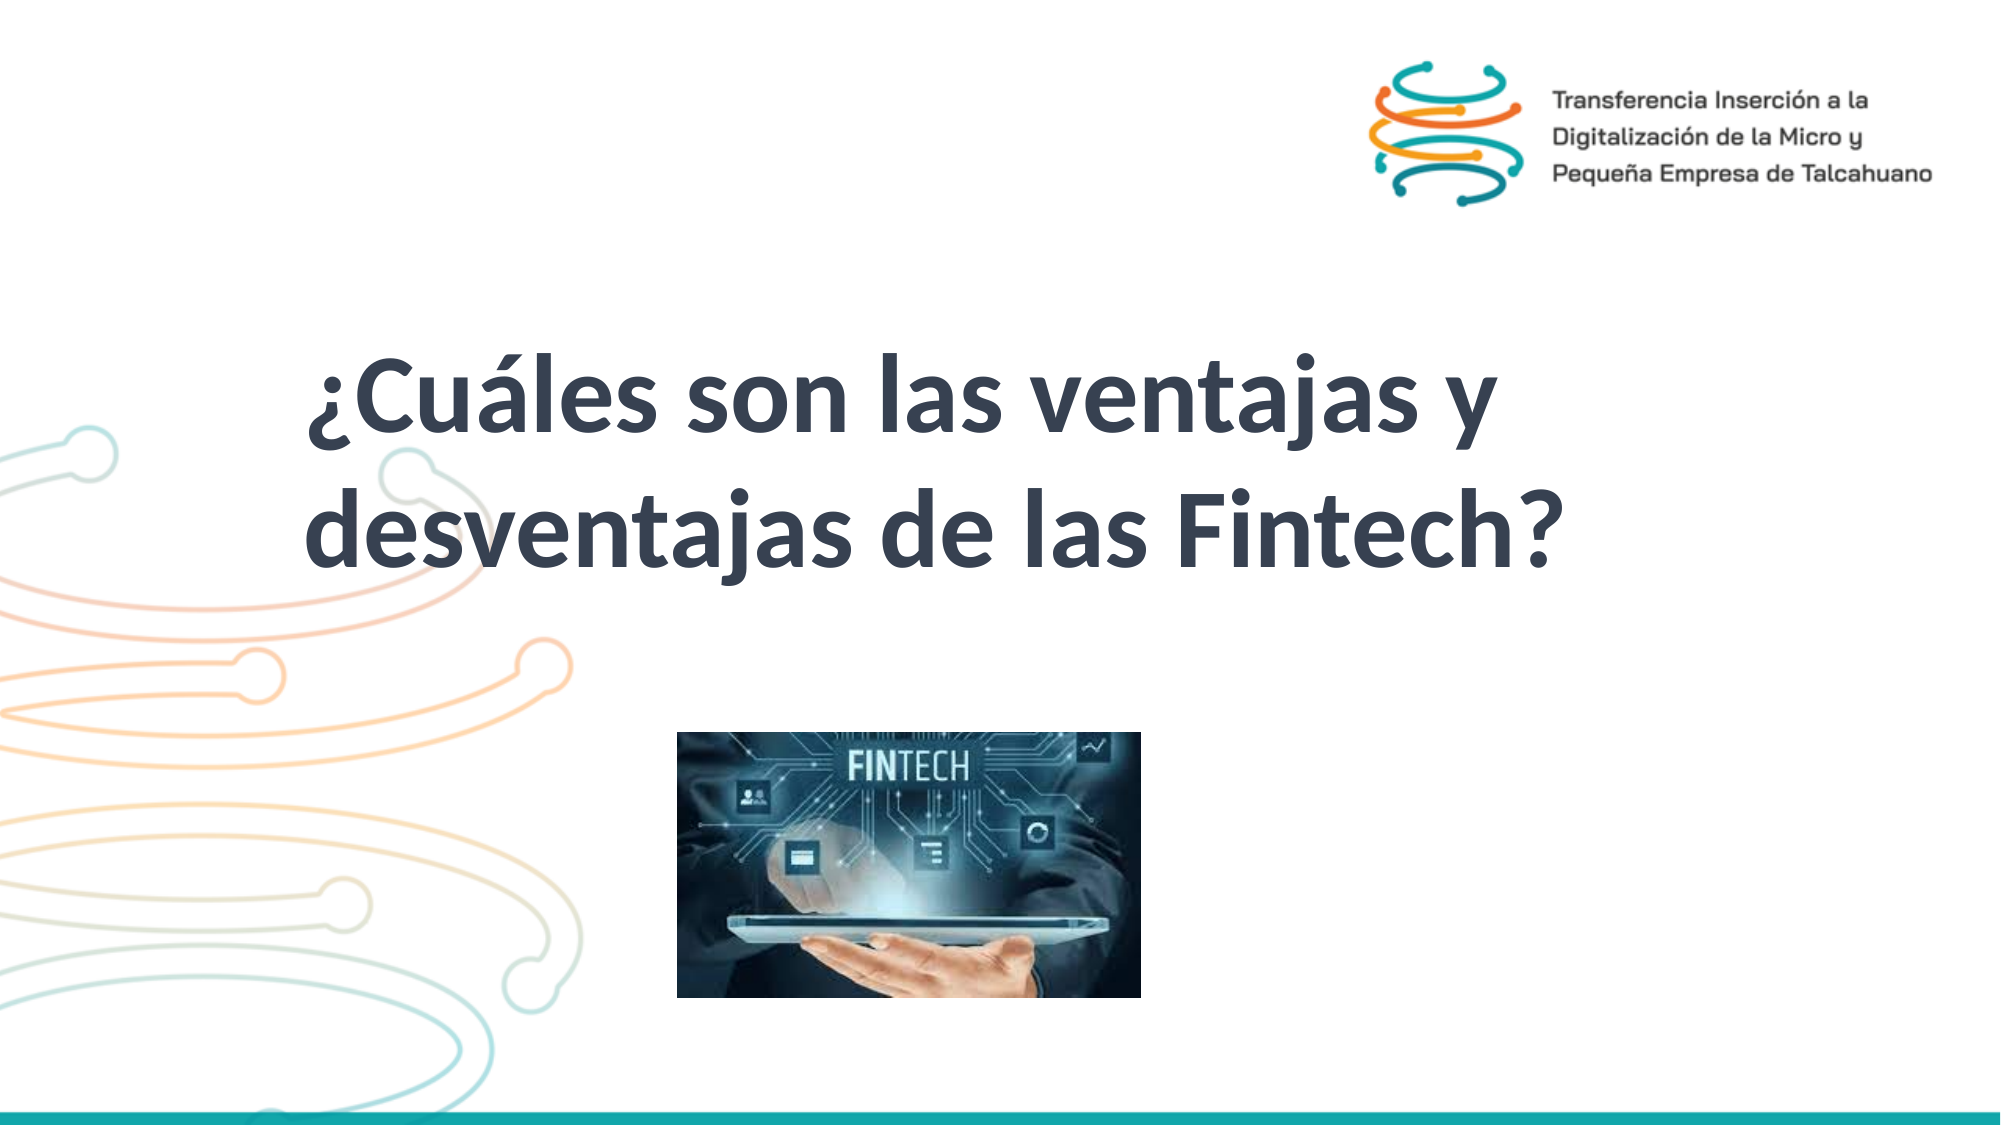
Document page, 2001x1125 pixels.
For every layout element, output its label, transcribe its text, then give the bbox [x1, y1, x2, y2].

picture [0, 0, 2001, 1125]
text_box ¿Cuáles son las ventajas y desventajas de las Fintech? [288, 312, 1667, 597]
